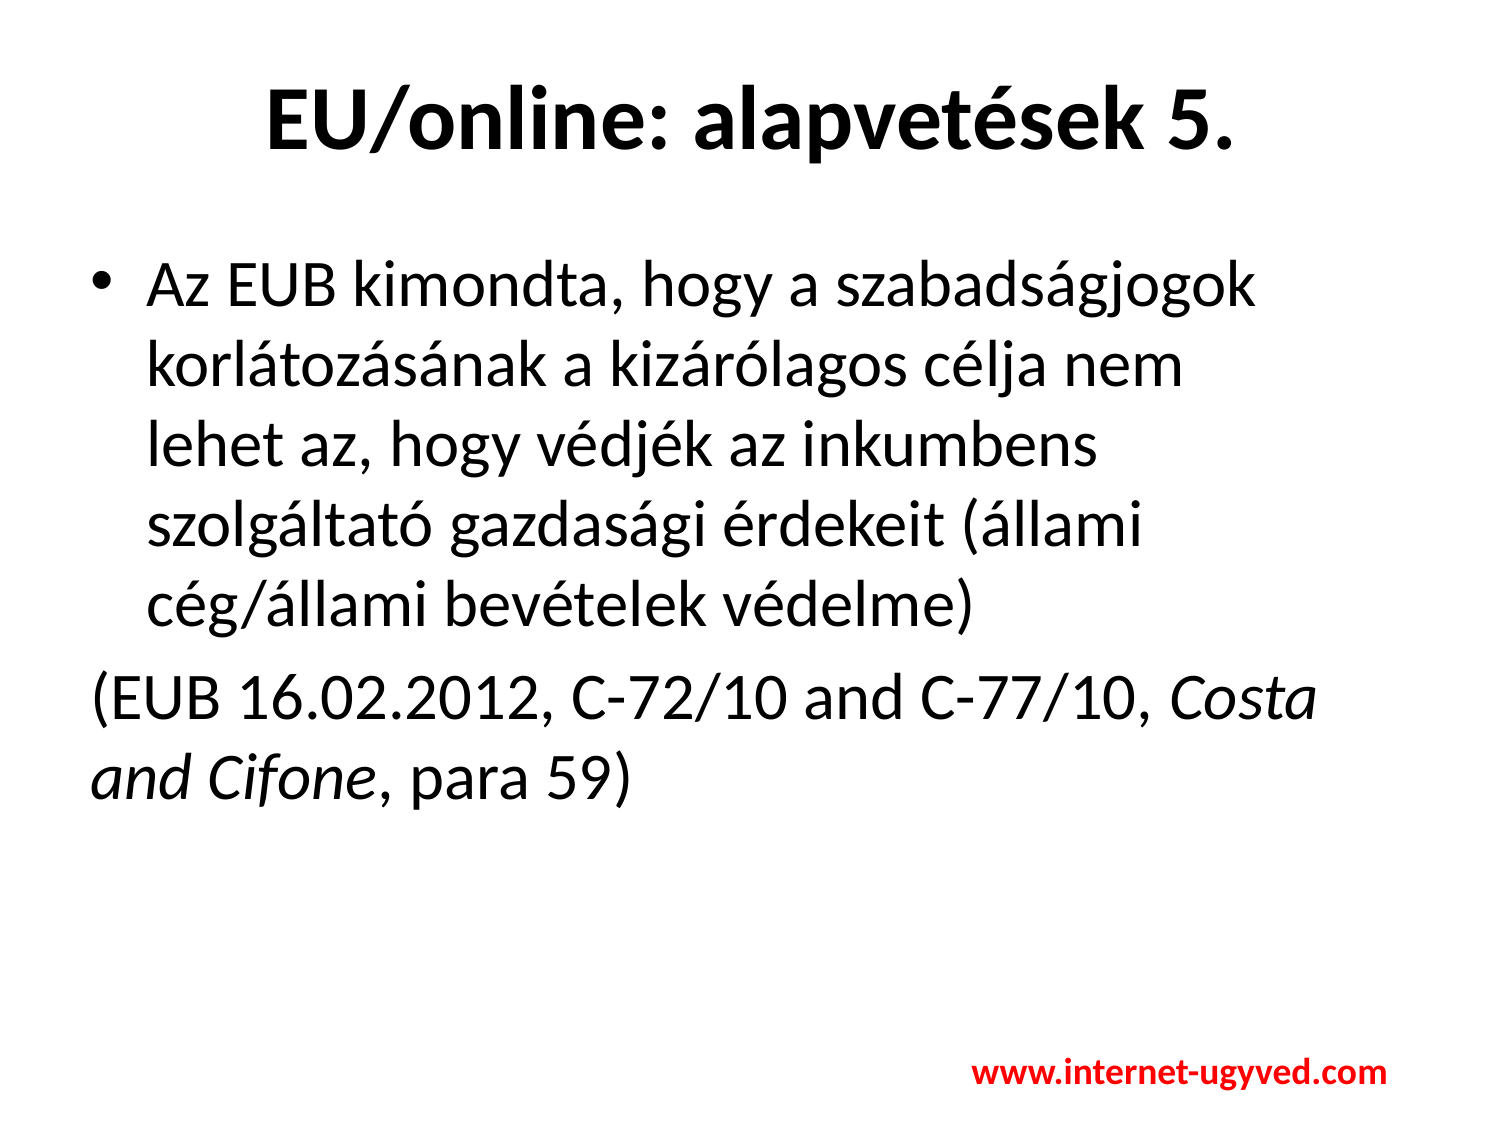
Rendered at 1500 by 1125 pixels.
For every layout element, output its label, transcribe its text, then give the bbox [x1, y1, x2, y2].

list Az EUB kimondta, hogy a szabadságjogok korlátozásának a kizárólagos célja nem lehet az, hogy védjék az inkumbens szolgáltató gazdasági érdekeit (állami cég/állami bevételek védelme) (EUB 16.02.2012, C-72/10 and C-77/10, Costa and Cifone, para 59) [75, 231, 1353, 1100]
text_box www.internet-ugyved.com [956, 1039, 1500, 1100]
title EU/online: alapvetések 5. [76, 19, 1427, 207]
